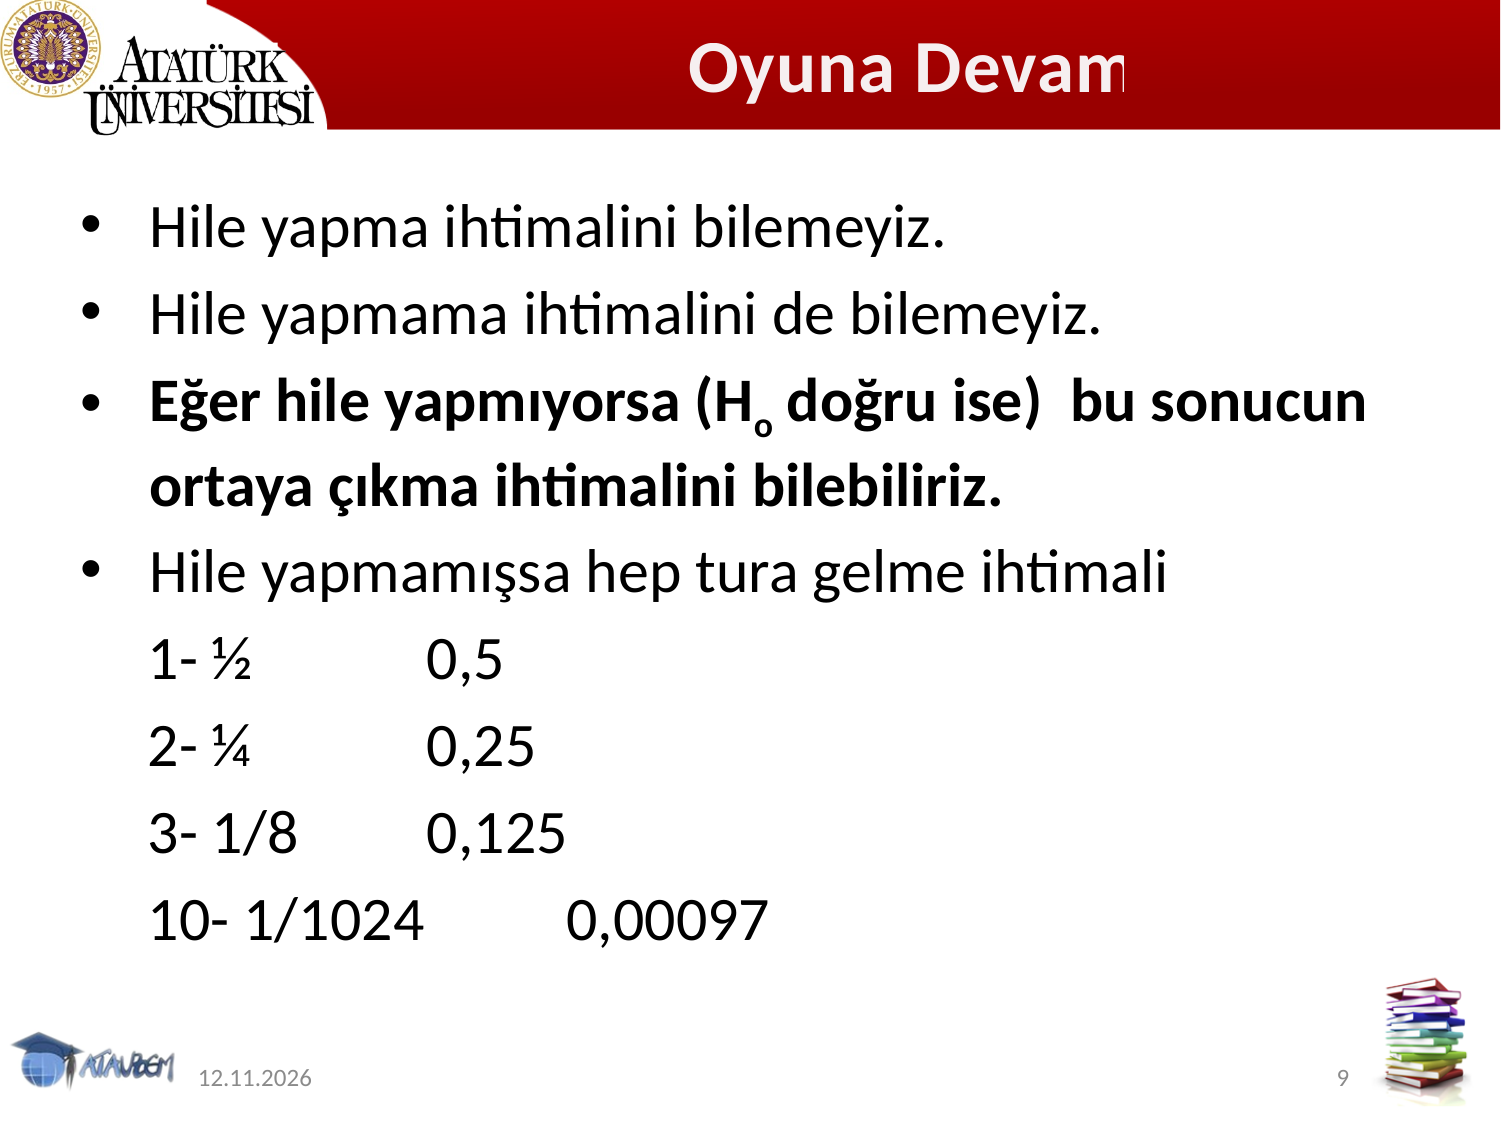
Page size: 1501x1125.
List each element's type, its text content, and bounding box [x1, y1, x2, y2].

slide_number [183, 1046, 534, 1107]
list Hile yapma ihtimalini bilemeyiz. Hile yapmama ihtimalini de bilemeyiz. Eğer hile yapmıyorsa (Ho doğru ise) bu sonucun ortaya çıkma ihtimalini bilebiliriz. Hile yapmamışsa hep tura gelme ihtimali 1- ½ 0,5 2- ¼ 0,25 3- 1/8 0,125 10- 1/1024 0,00097 [64, 178, 1448, 965]
title Oyuna Devam [324, 0, 1501, 126]
slide_number 9 [1075, 1046, 1365, 1107]
picture [0, 0, 1501, 1125]
